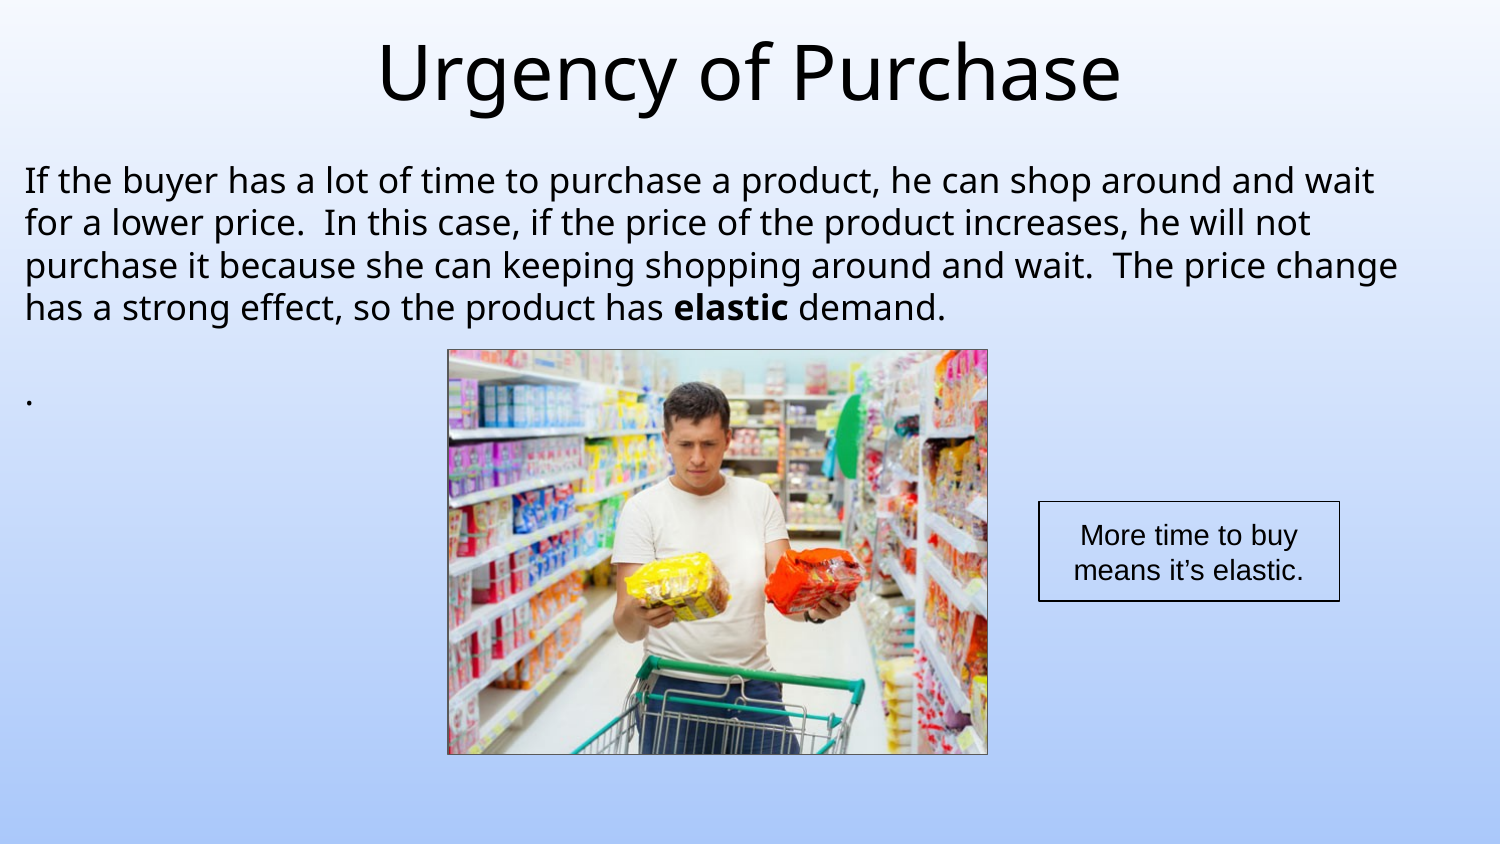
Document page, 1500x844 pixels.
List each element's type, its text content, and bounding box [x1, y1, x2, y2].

title If the buyer has a lot of time to purchase a product, he can shop around and wait for a lower price. In this case, if the price of the product increases, he will not purchase it because she can keeping shopping around and wait. The price change has a strong effect, so the product has elastic demand. . [9, 100, 1426, 391]
text_box More time to buy means it’s elastic. [1038, 501, 1340, 602]
picture [448, 349, 987, 754]
title Urgency of Purchase [0, 0, 1500, 131]
